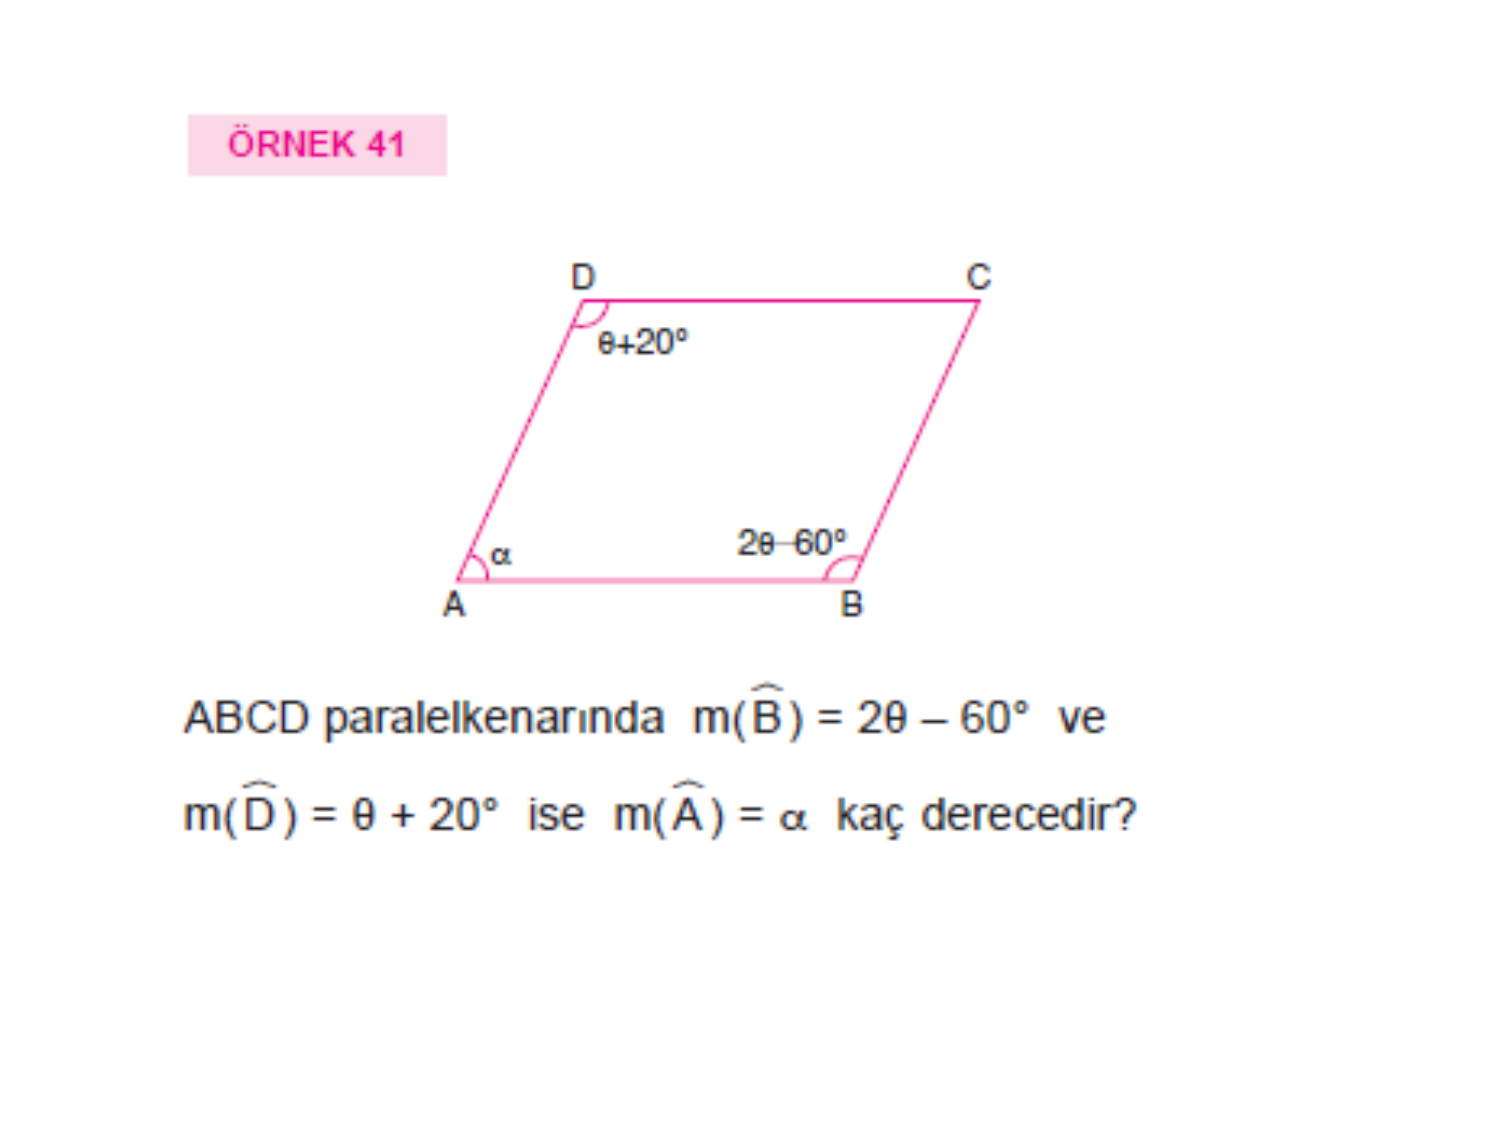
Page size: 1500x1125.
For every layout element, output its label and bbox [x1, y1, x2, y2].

picture [105, 93, 1231, 883]
